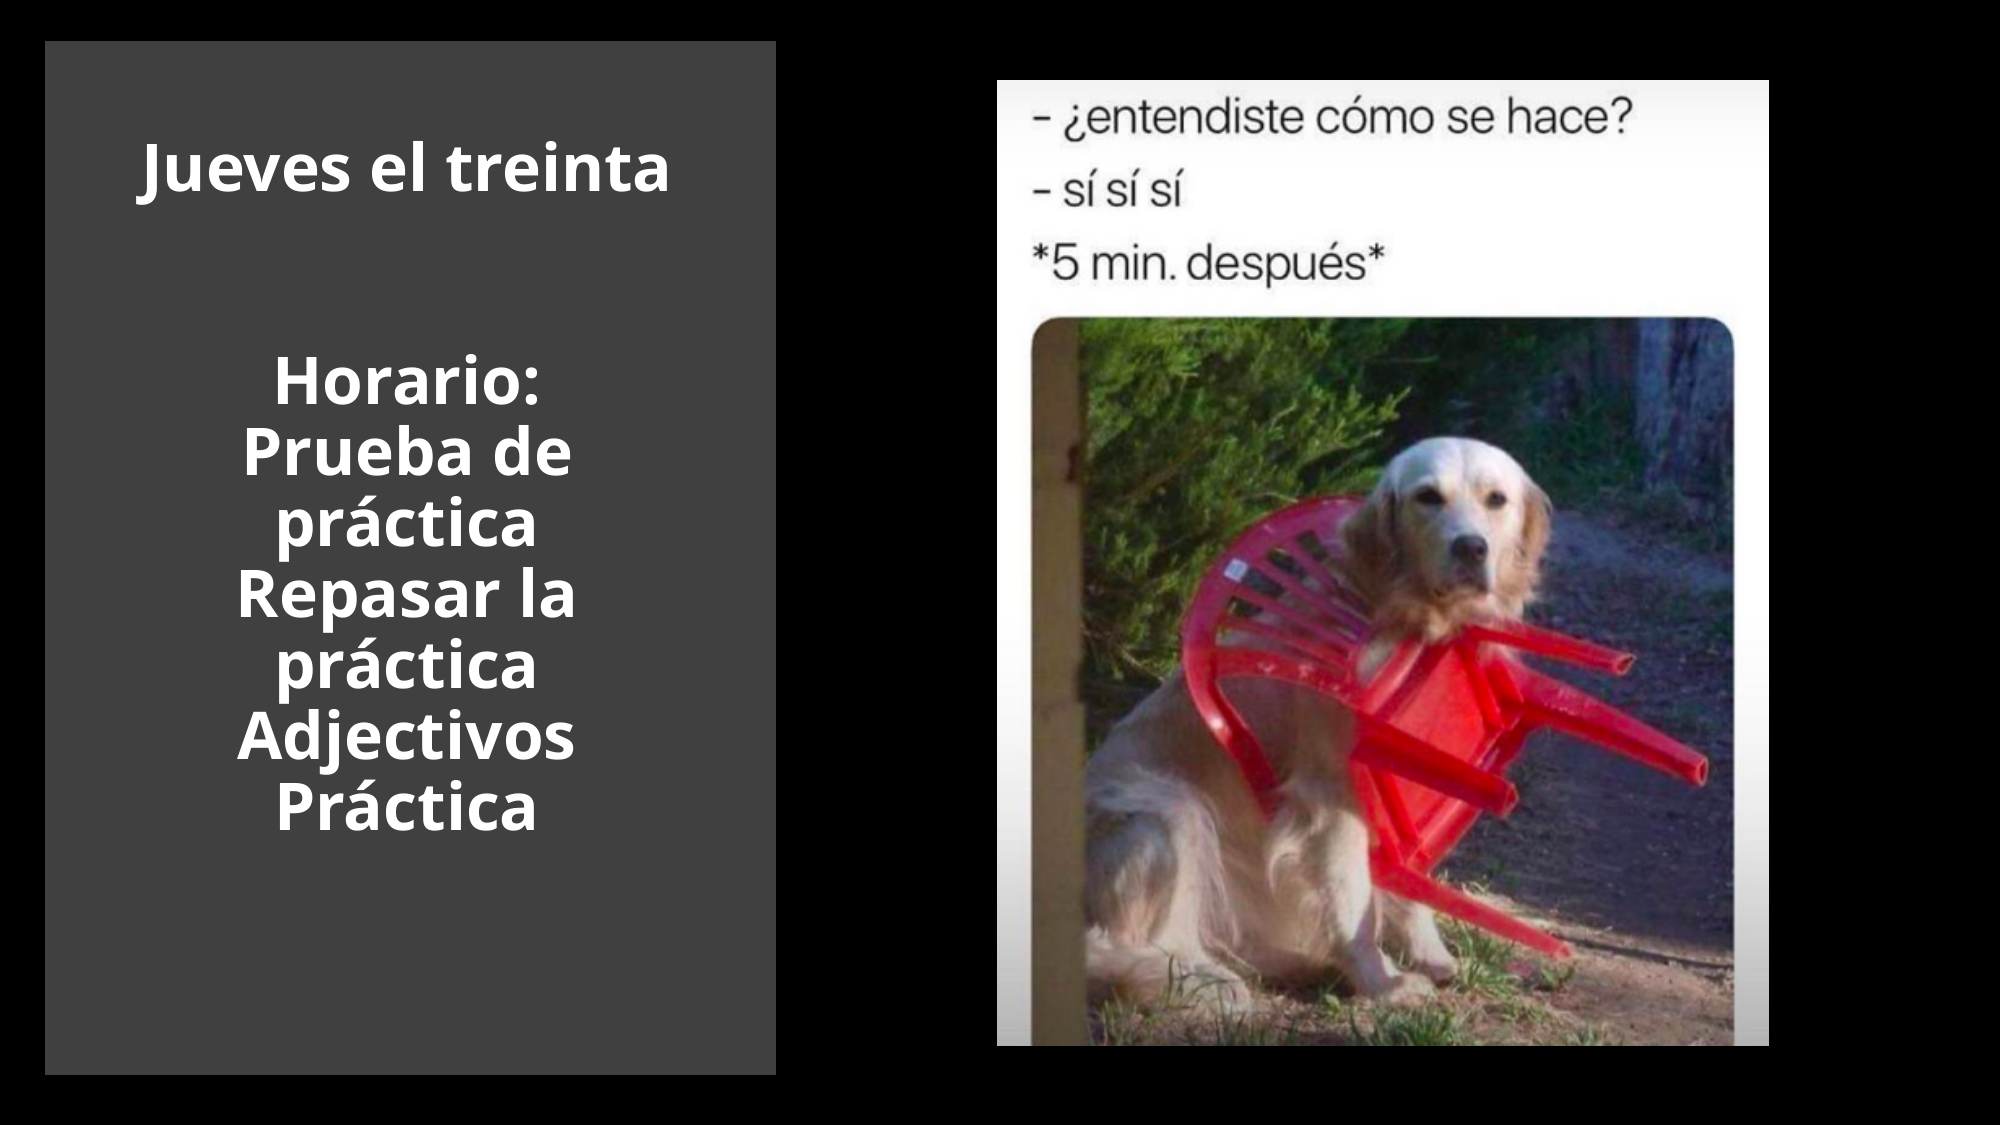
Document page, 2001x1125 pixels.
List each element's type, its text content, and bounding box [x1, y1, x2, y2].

picture [996, 80, 1769, 1046]
title Jueves el treinta Horario: Prueba de práctica Repasar la práctica Adjectivos Práctica [121, 121, 693, 936]
text_box [54, 50, 767, 1066]
